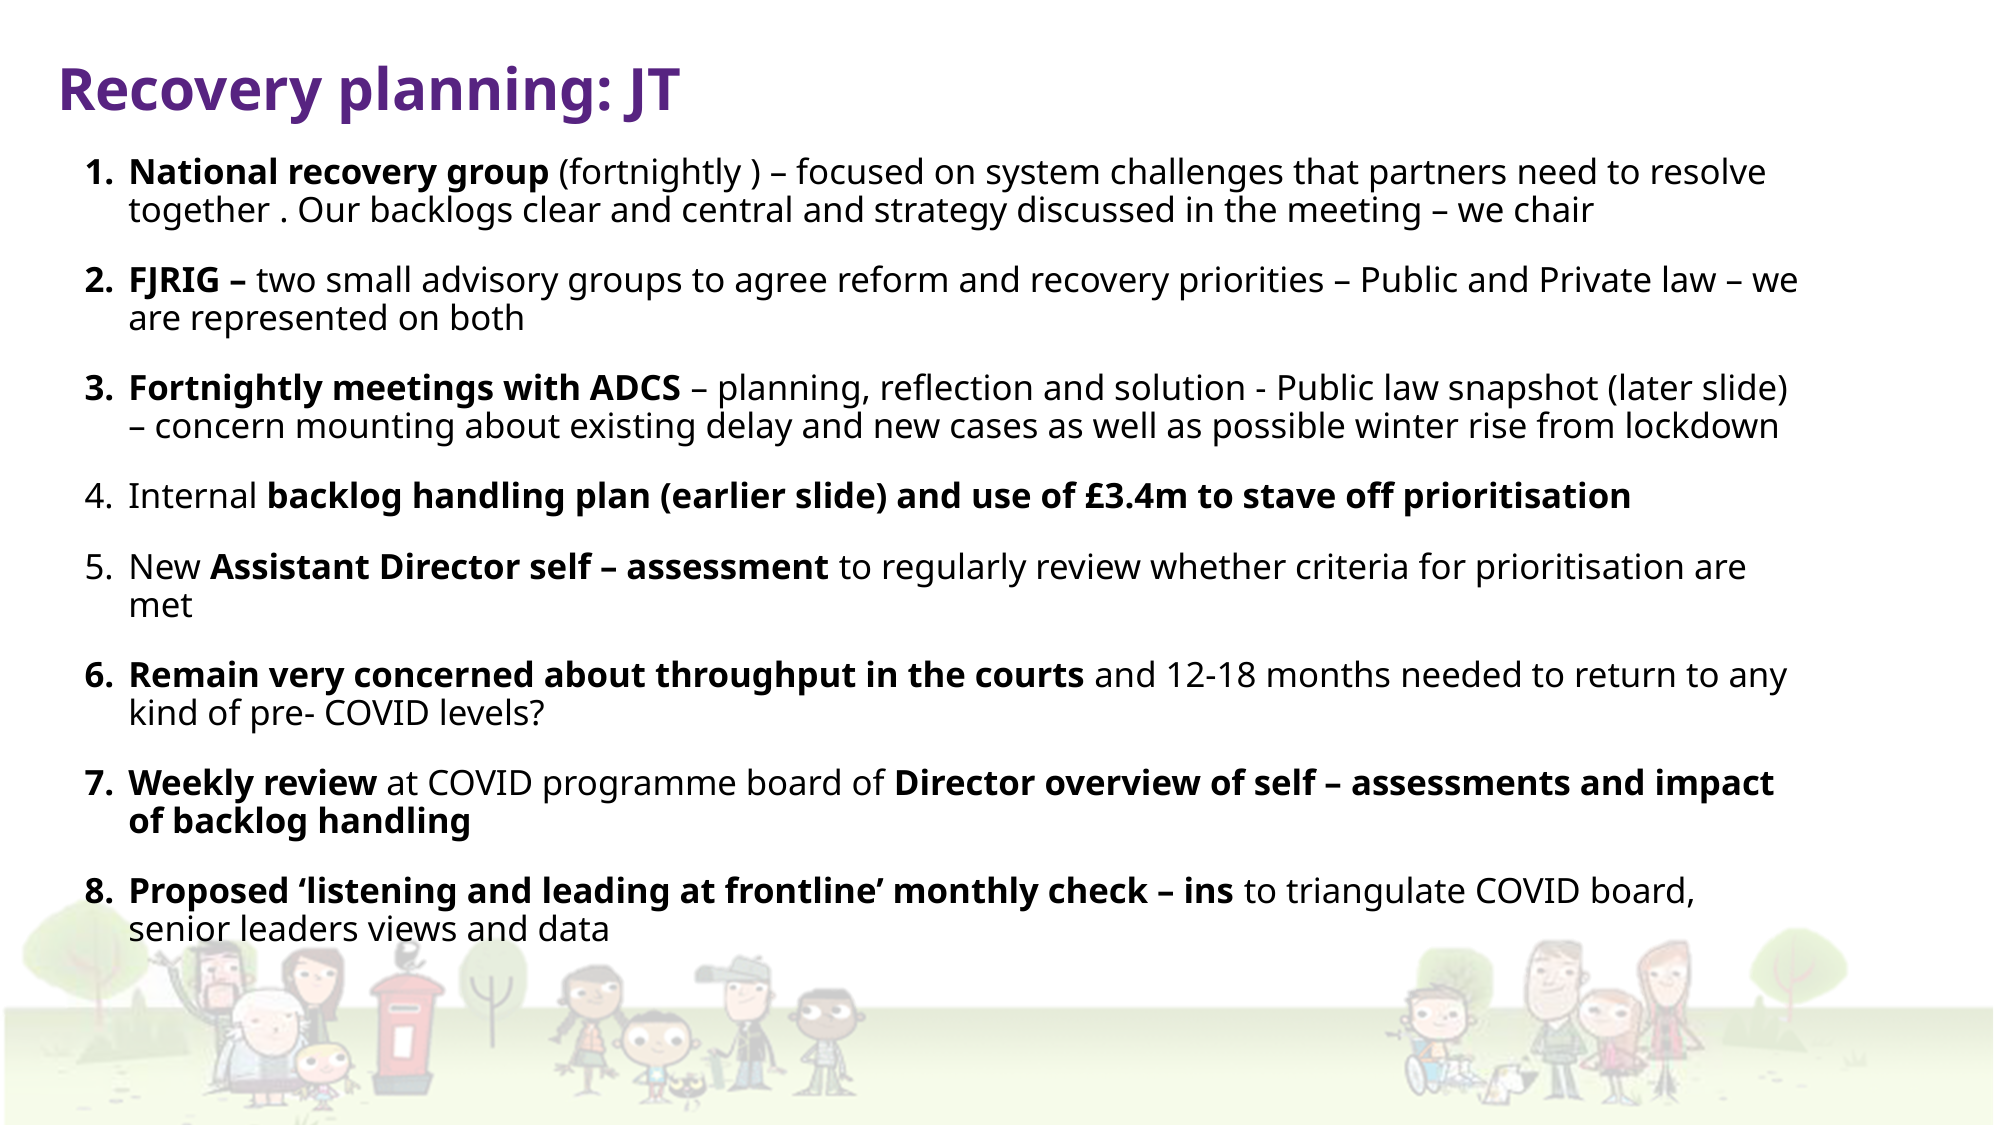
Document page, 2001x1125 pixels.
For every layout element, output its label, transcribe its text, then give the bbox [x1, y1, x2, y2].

text_box National recovery group (fortnightly ) – focused on system challenges that partners need to resolve together . Our backlogs clear and central and strategy discussed in the meeting – we chair FJRIG – two small advisory groups to agree reform and recovery priorities – Public and Private law – we are represented on both Fortnightly meetings with ADCS – planning, reflection and solution - Public law snapshot (later slide) – concern mounting about existing delay and new cases as well as possible winter rise from lockdown Internal backlog handling plan (earlier slide) and use of £3.4m to stave off prioritisation New Assistant Director self – assessment to regularly review whether criteria for prioritisation are met Remain very concerned about throughput in the courts and 12-18 months needed to return to any kind of pre- COVID levels? Weekly review at COVID programme board of Director overview of self – assessments and impact of backlog handling Proposed ‘listening and leading at frontline’ monthly check – ins to triangulate COVID board, senior leaders views and data [0, 147, 1816, 888]
picture [0, 888, 2000, 1125]
text_box Recovery planning: JT [42, 26, 1447, 131]
